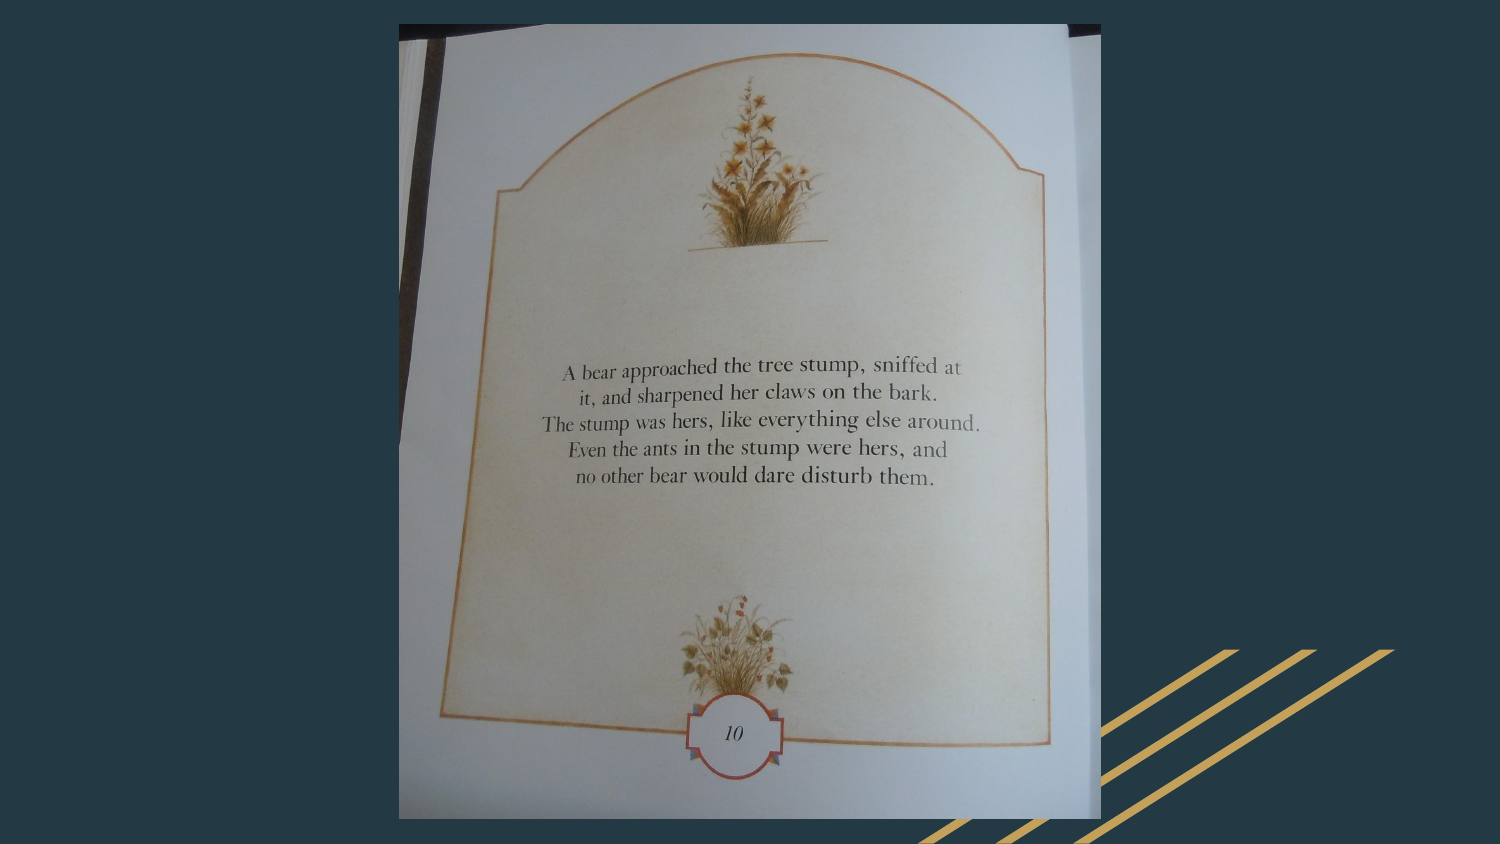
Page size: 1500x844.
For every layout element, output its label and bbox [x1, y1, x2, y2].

picture [398, 24, 1102, 819]
